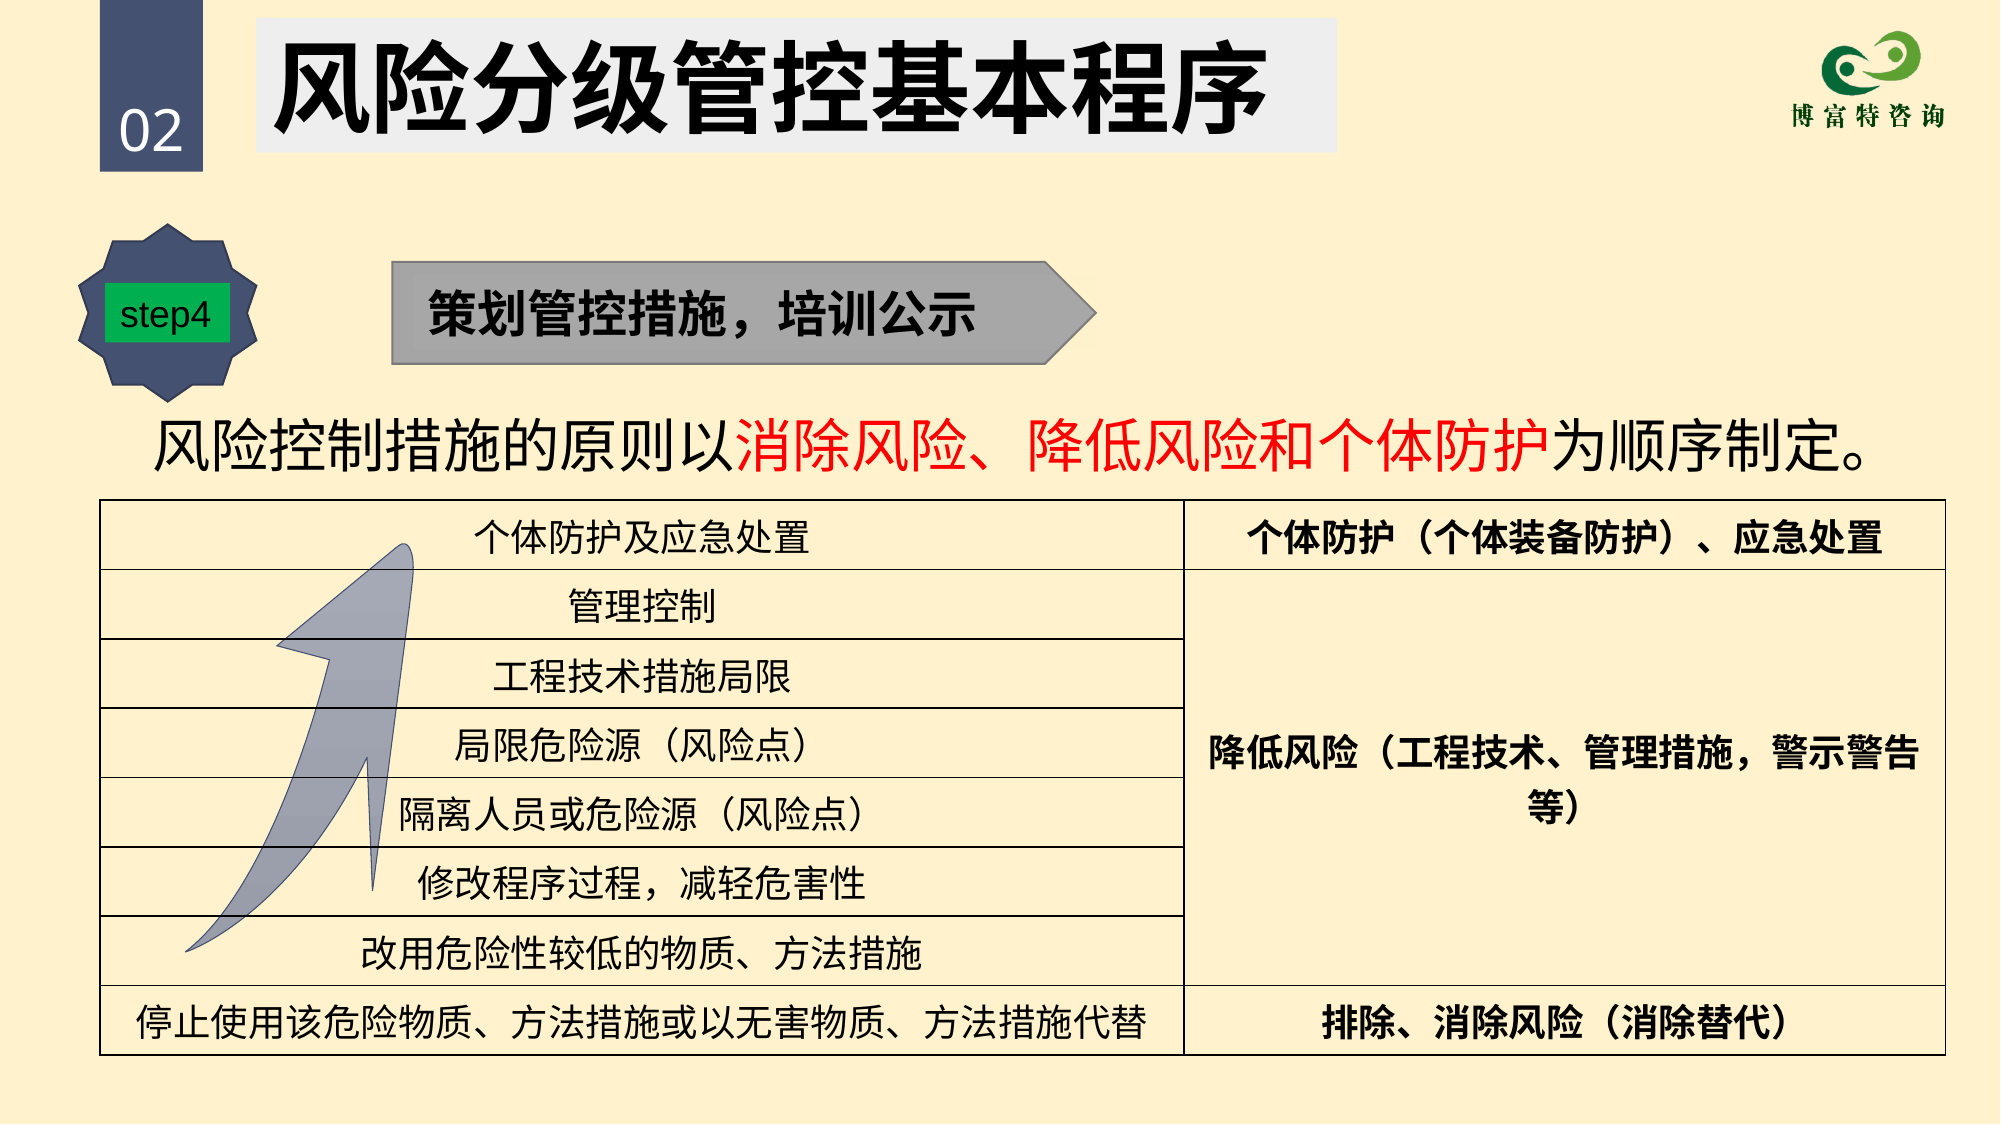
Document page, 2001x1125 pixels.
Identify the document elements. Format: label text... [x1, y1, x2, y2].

text_box 02 [99, 85, 203, 172]
table_cell 降低风险（工程技术、管理措施，警示警告等） [1185, 570, 1945, 985]
table_header 个体防护（个体装备防护）、应急处置 [1185, 501, 1945, 569]
table_cell 停止使用该危险物质、方法措施或以无害物质、方法措施代替 [101, 986, 1183, 1054]
text_box [99, 0, 204, 173]
table_cell 工程技术措施局限 [101, 640, 1183, 707]
slide_number [137, 1042, 588, 1103]
table_cell 改用危险性较低的物质、方法措施 [101, 917, 1183, 985]
table_cell 局限危险源（风险点） [101, 709, 1183, 777]
text_box [77, 223, 258, 401]
footer [662, 1042, 1338, 1103]
text_box 风险分级管控基本程序 [256, 17, 1338, 153]
text_box 风险控制措施的原则以消除风险、降低风险和个体防护为顺序制定。 [137, 401, 1898, 487]
text_box [391, 260, 1061, 365]
table_cell 隔离人员或危险源（风险点） [101, 778, 1183, 846]
table_cell 修改程序过程，减轻危害性 [101, 848, 1183, 915]
text_box step4 [105, 282, 231, 343]
picture [0, 0, 2001, 1125]
table_header 个体防护及应急处置 [101, 501, 1183, 569]
text_box 策划管控措施，培训公示 [413, 274, 1096, 350]
table_cell 管理控制 [101, 570, 1183, 638]
table_cell 排除、消除风险（消除替代） [1185, 986, 1945, 1054]
